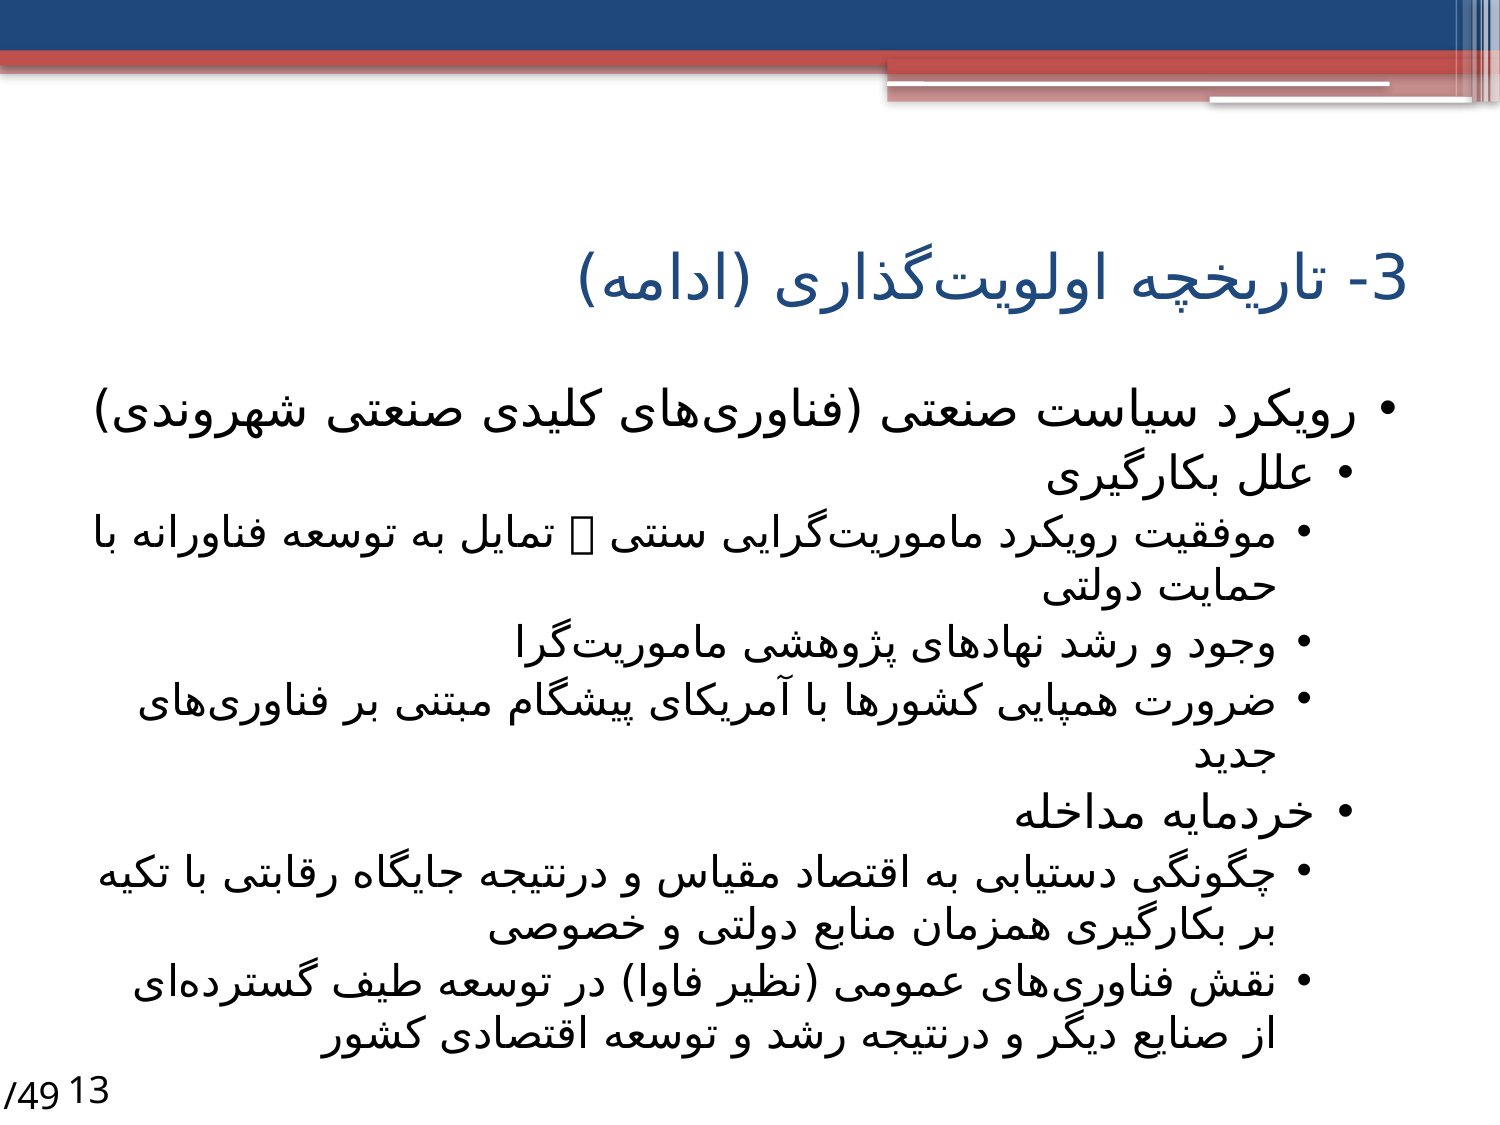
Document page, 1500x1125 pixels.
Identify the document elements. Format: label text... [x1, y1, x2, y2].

slide_number 13 [75, 1065, 125, 1125]
footer /49 [0, 1064, 75, 1125]
list رویکرد سیاست صنعتی (فناوری‌های کلیدی صنعتی شهروندی) علل بکارگیری موفقیت رویکرد ماموریت‌گرایی سنتی  تمایل به توسعه فناورانه با حمایت دولتی وجود و رشد نهادهای پژوهشی ماموریت‌گرا ضرورت همپایی کشورها با آمریکای پیشگام مبتنی بر فناوری‌های جدید خردمایه مداخله چگونگی دستیابی به اقتصاد مقیاس و درنتیجه جایگاه رقابتی با تکیه بر بکارگیری همزمان منابع دولتی و خصوصی نقش فناوری‌های عمومی (نظیر فاوا) در توسعه طیف گسترده‌ای از صنایع دیگر و درنتیجه رشد و توسعه اقتصادی کشور [75, 368, 1425, 1079]
title 3- تاریخچه اولویت‌گذاری (ادامه) [75, 187, 1425, 363]
